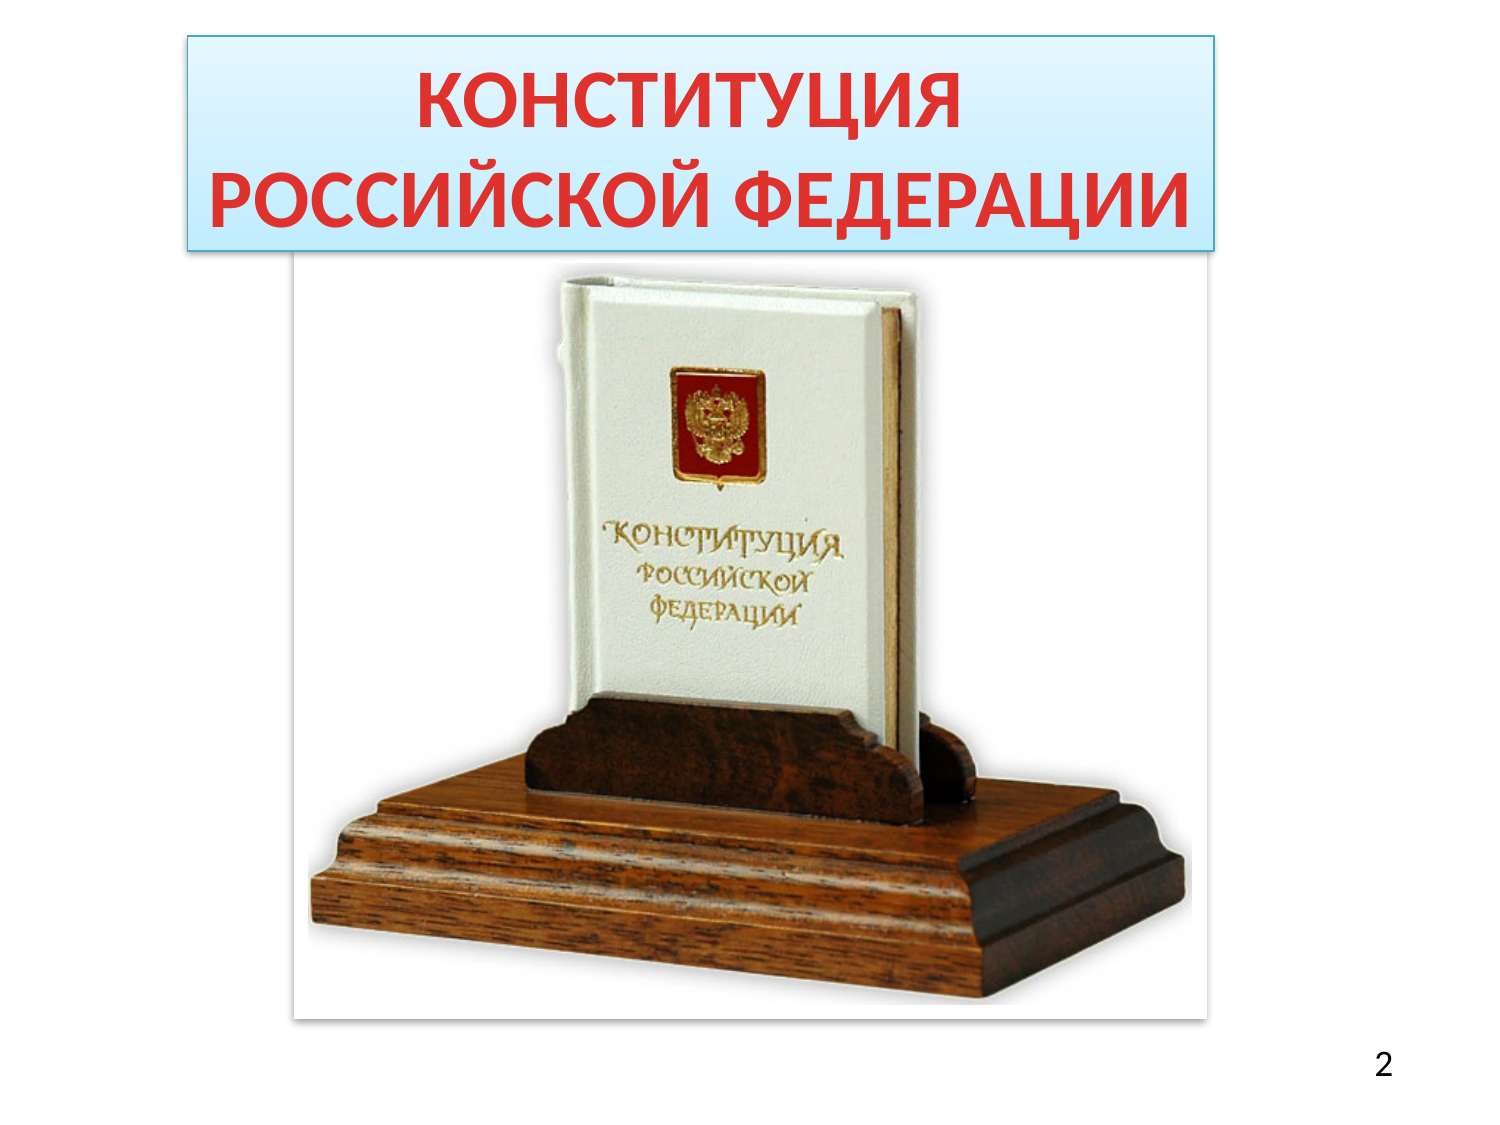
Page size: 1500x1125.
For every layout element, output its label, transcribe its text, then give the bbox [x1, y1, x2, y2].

text_box 2 [1359, 1031, 1409, 1091]
title КОНСТИТУЦИЯ РОССИЙСКОЙ ФЕДЕРАЦИИ [187, 35, 1215, 252]
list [307, 262, 1193, 1006]
